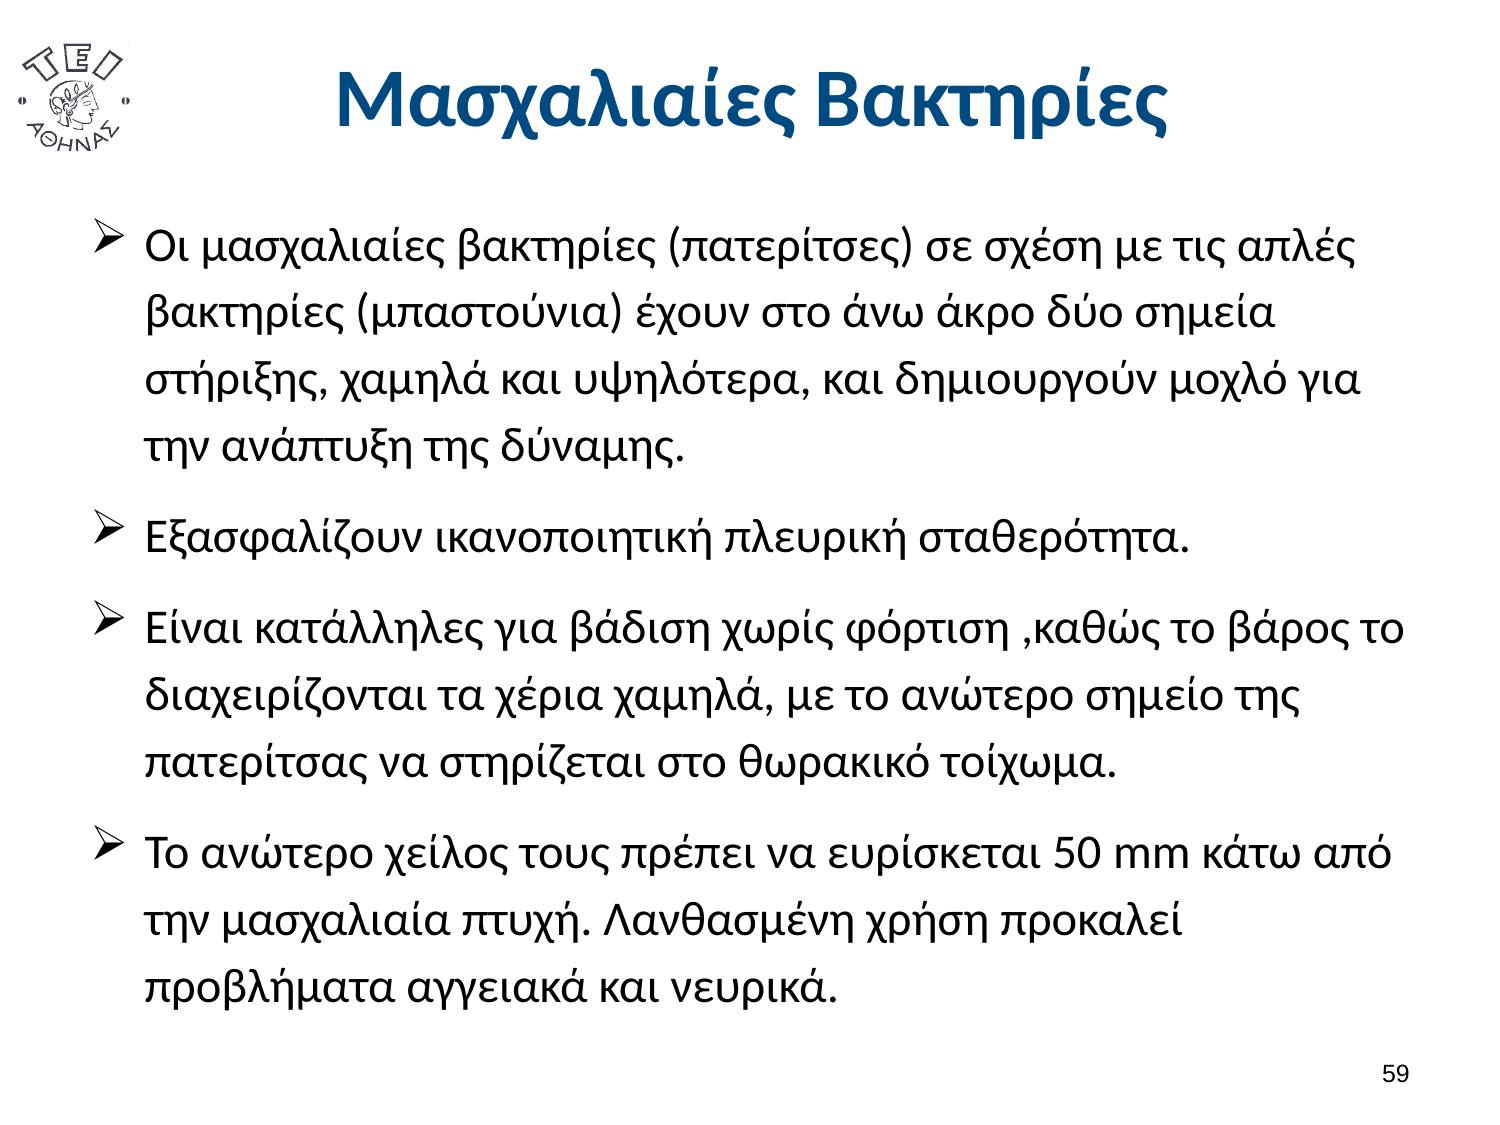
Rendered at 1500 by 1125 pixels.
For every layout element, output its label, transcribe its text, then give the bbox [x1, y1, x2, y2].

slide_number 58 [1074, 1042, 1425, 1103]
title Μασχαλιαίες Βακτηρίες [76, 19, 1427, 169]
picture [17, 42, 76, 157]
list Οι μασχαλιαίες βακτηρίες (πατερίτσες) σε σχέση με τις απλές βακτηρίες (μπαστούνια) έχουν στο άνω άκρο δύο σημεία στήριξης, χαμηλά και υψηλότερα, και δημιουργούν μοχλό για την ανάπτυξη της δύναμης. Εξασφαλίζουν ικανοποιητική πλευρική σταθερότητα. Είναι κατάλληλες για βάδιση χωρίς φόρτιση ,καθώς το βάρος το διαχειρίζονται τα χέρια χαμηλά, με το ανώτερο σημείο της πατερίτσας να στηρίζεται στο θωρακικό τοίχωμα. Το ανώτερο χείλος τους πρέπει να ευρίσκεται 50 mm κάτω από την μασχαλιαία πτυχή. Λανθασμένη χρήση προκαλεί προβλήματα αγγειακά και νευρικά. [75, 196, 1425, 1024]
